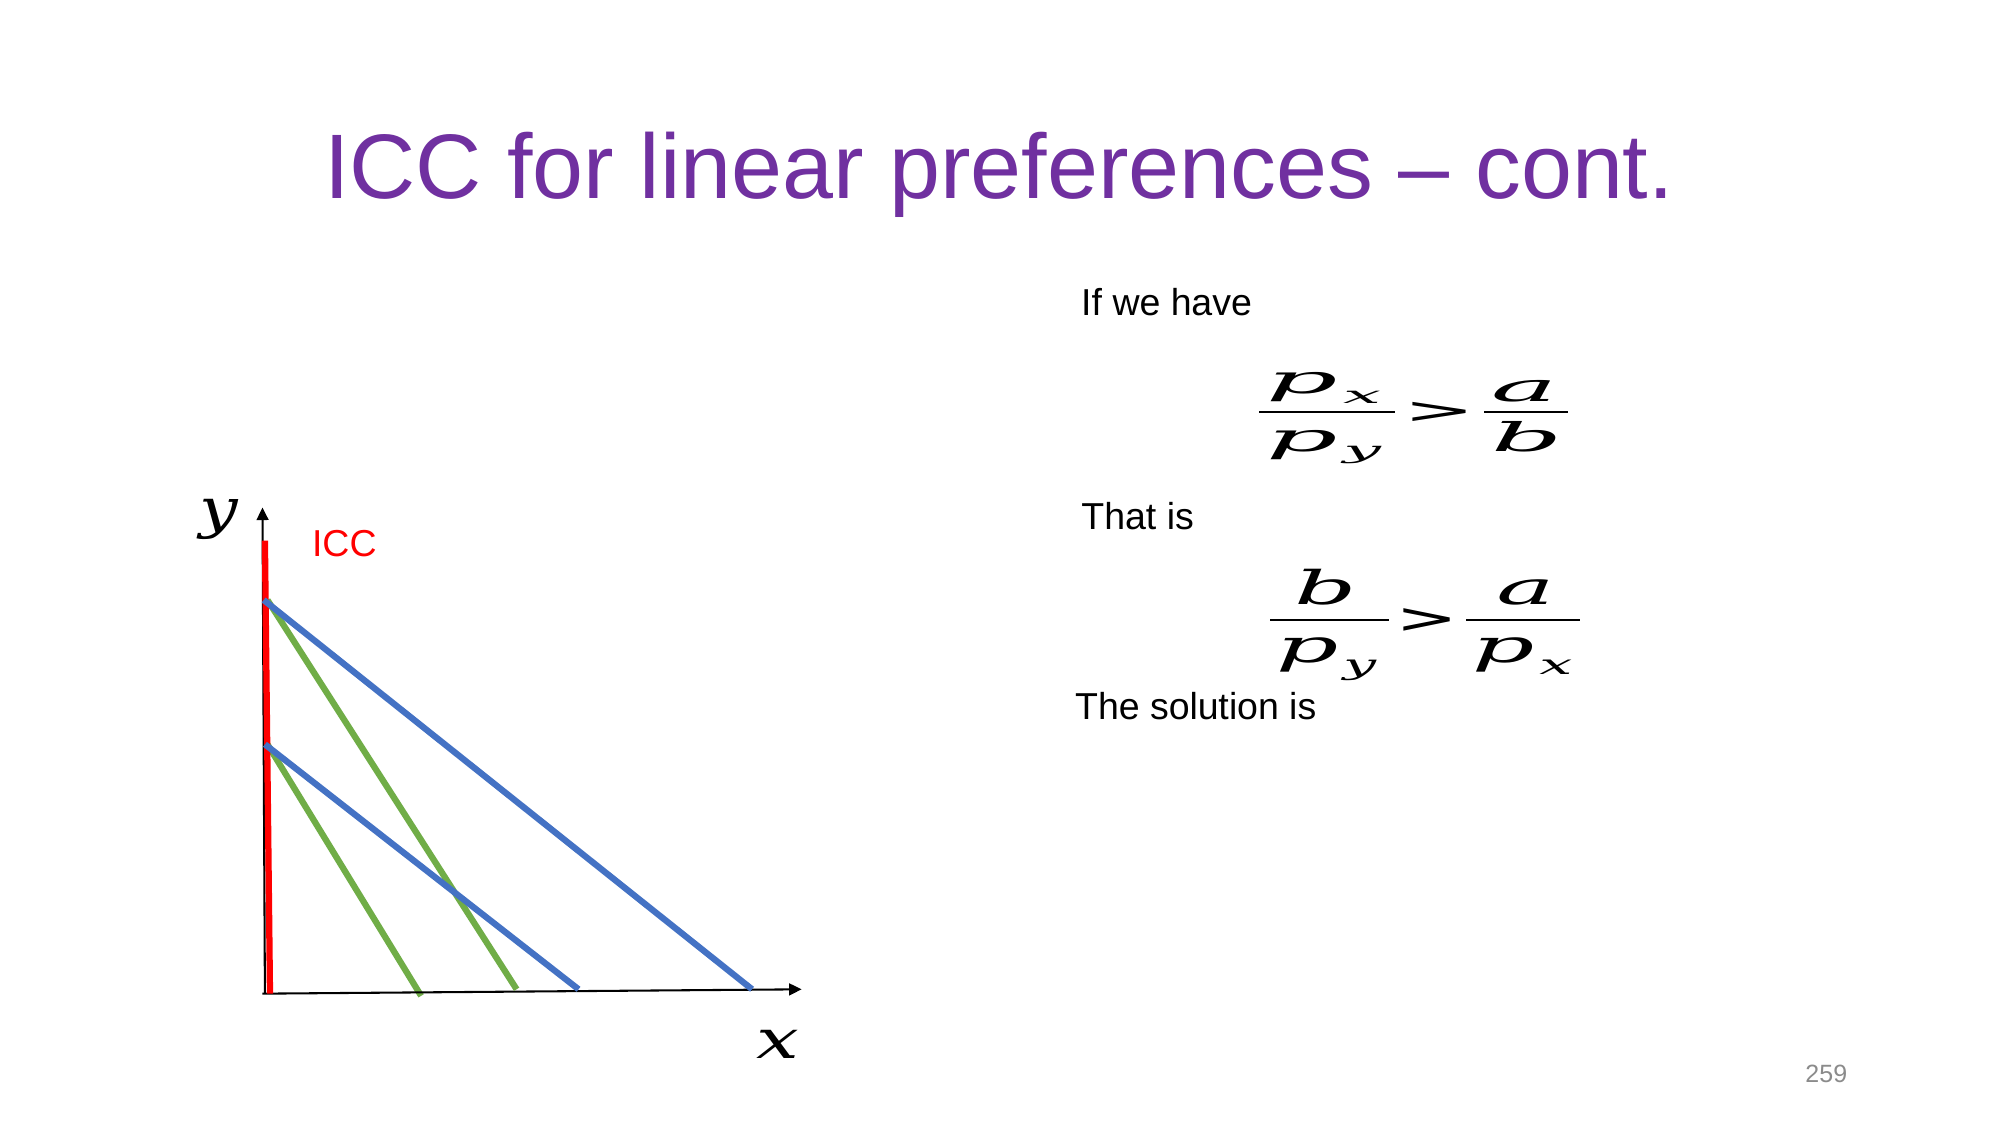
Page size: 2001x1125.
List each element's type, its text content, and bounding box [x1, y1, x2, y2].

text_box If we have [1066, 270, 1776, 330]
slide_number 259 [1412, 1042, 1863, 1103]
text_box [753, 983, 802, 996]
text_box [266, 747, 271, 994]
title ICC for linear preferences – cont. [137, 59, 1863, 278]
text_box That is [1066, 484, 1776, 545]
text_box [256, 507, 269, 993]
text_box The solution is [1060, 674, 1770, 735]
text_box ICC [297, 512, 392, 572]
